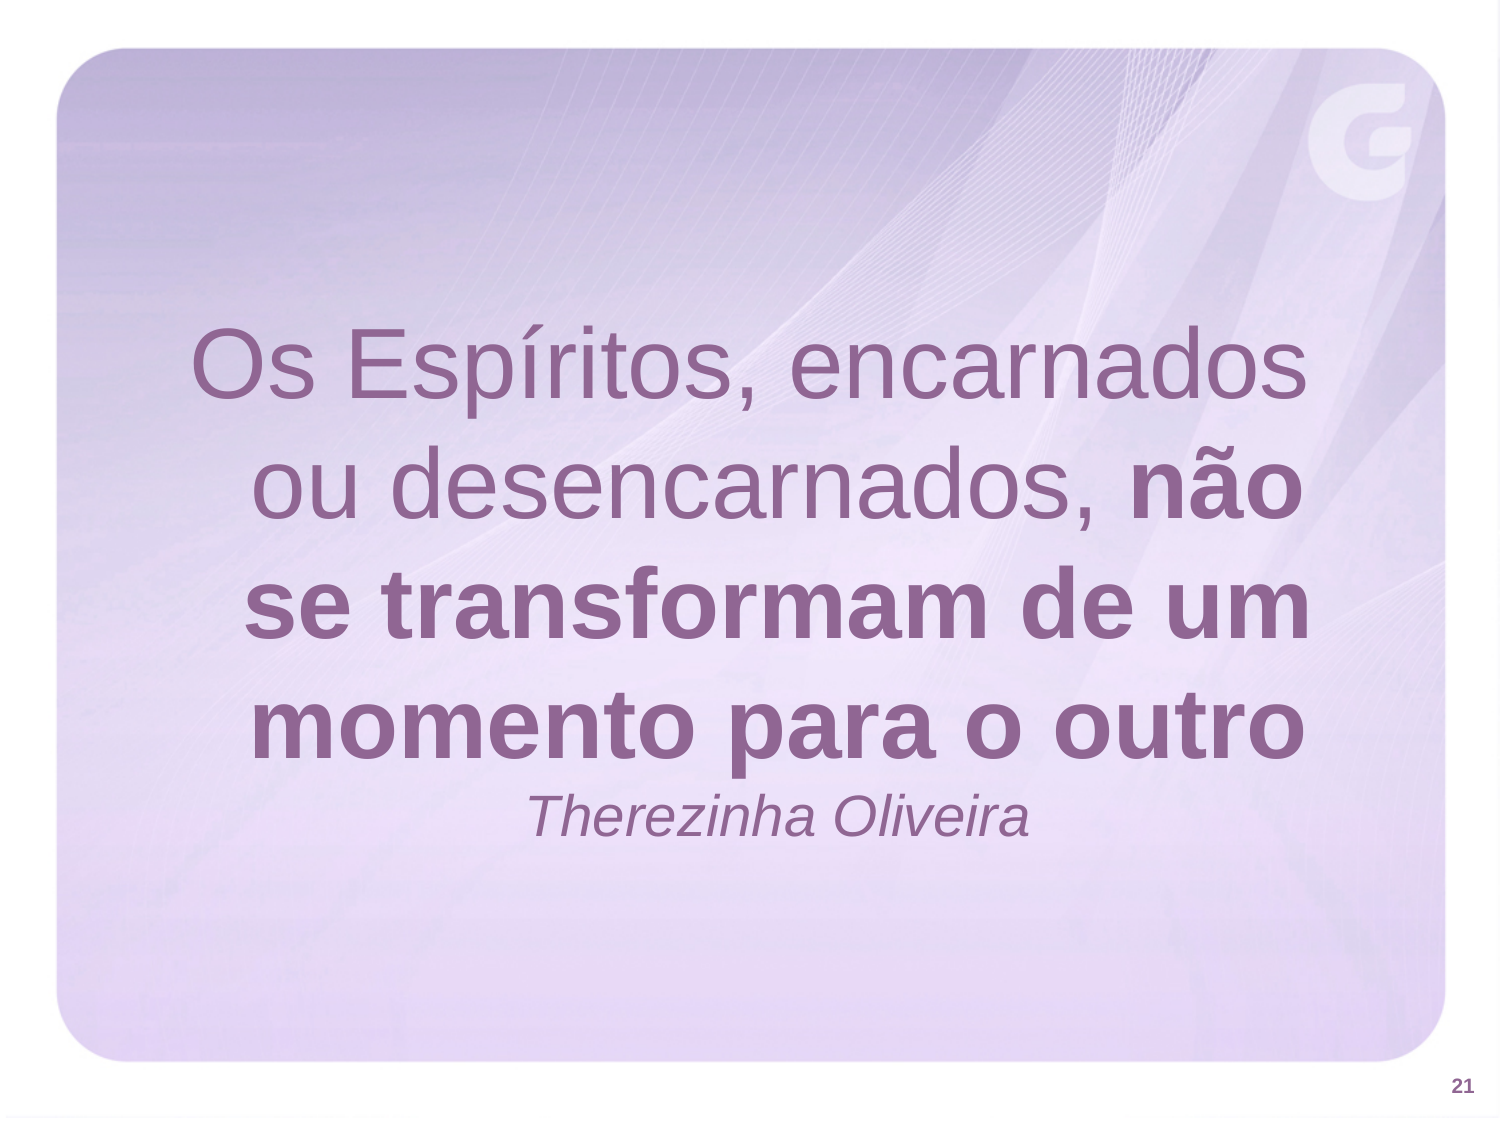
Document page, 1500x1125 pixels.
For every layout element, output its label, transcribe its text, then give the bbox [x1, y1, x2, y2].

list Os Espíritos, encarnados ou desencarnados, não se transformam de um momento para o outro Therezinha Oliveira [112, 290, 1388, 859]
picture [5, 0, 1500, 1118]
slide_number 21 [1139, 1065, 1490, 1125]
